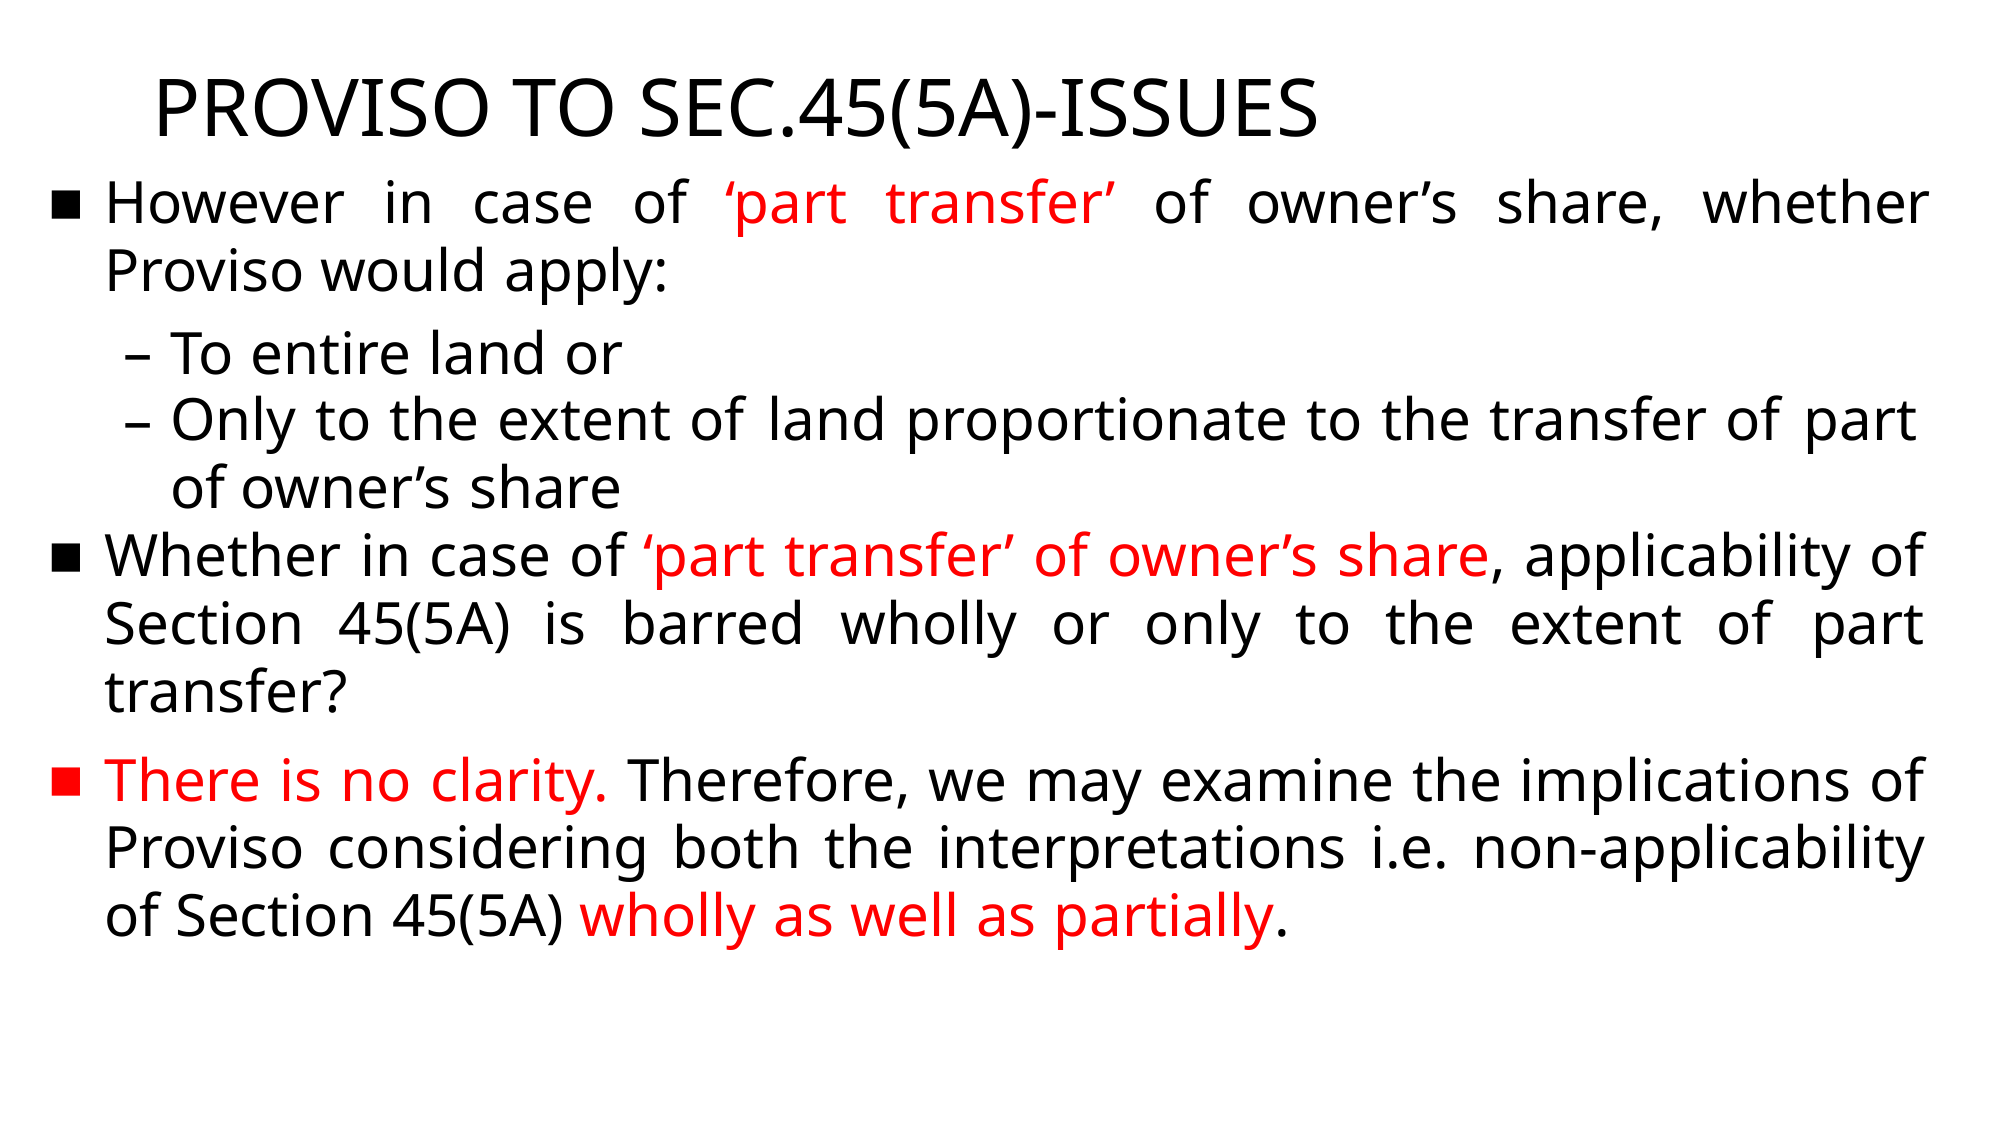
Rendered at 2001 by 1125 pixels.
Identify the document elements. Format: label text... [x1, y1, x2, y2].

title PROVISO TO SEC.45(5A)-ISSUES [137, 59, 1863, 161]
list However in case of ‘part transfer’ of owner’s share, whether Proviso would apply: To entire land or Only to the extent of land proportionate to the transfer of part of owner’s share Whether in case of ‘part transfer’ of owner’s share, applicability of Section 45(5A) is barred wholly or only to the extent of part transfer? There is no clarity. Therefore, we may examine the implications of Proviso considering both the interpretations i.e. non-applicability of Section 45(5A) wholly as well as partially. [33, 161, 2000, 1114]
